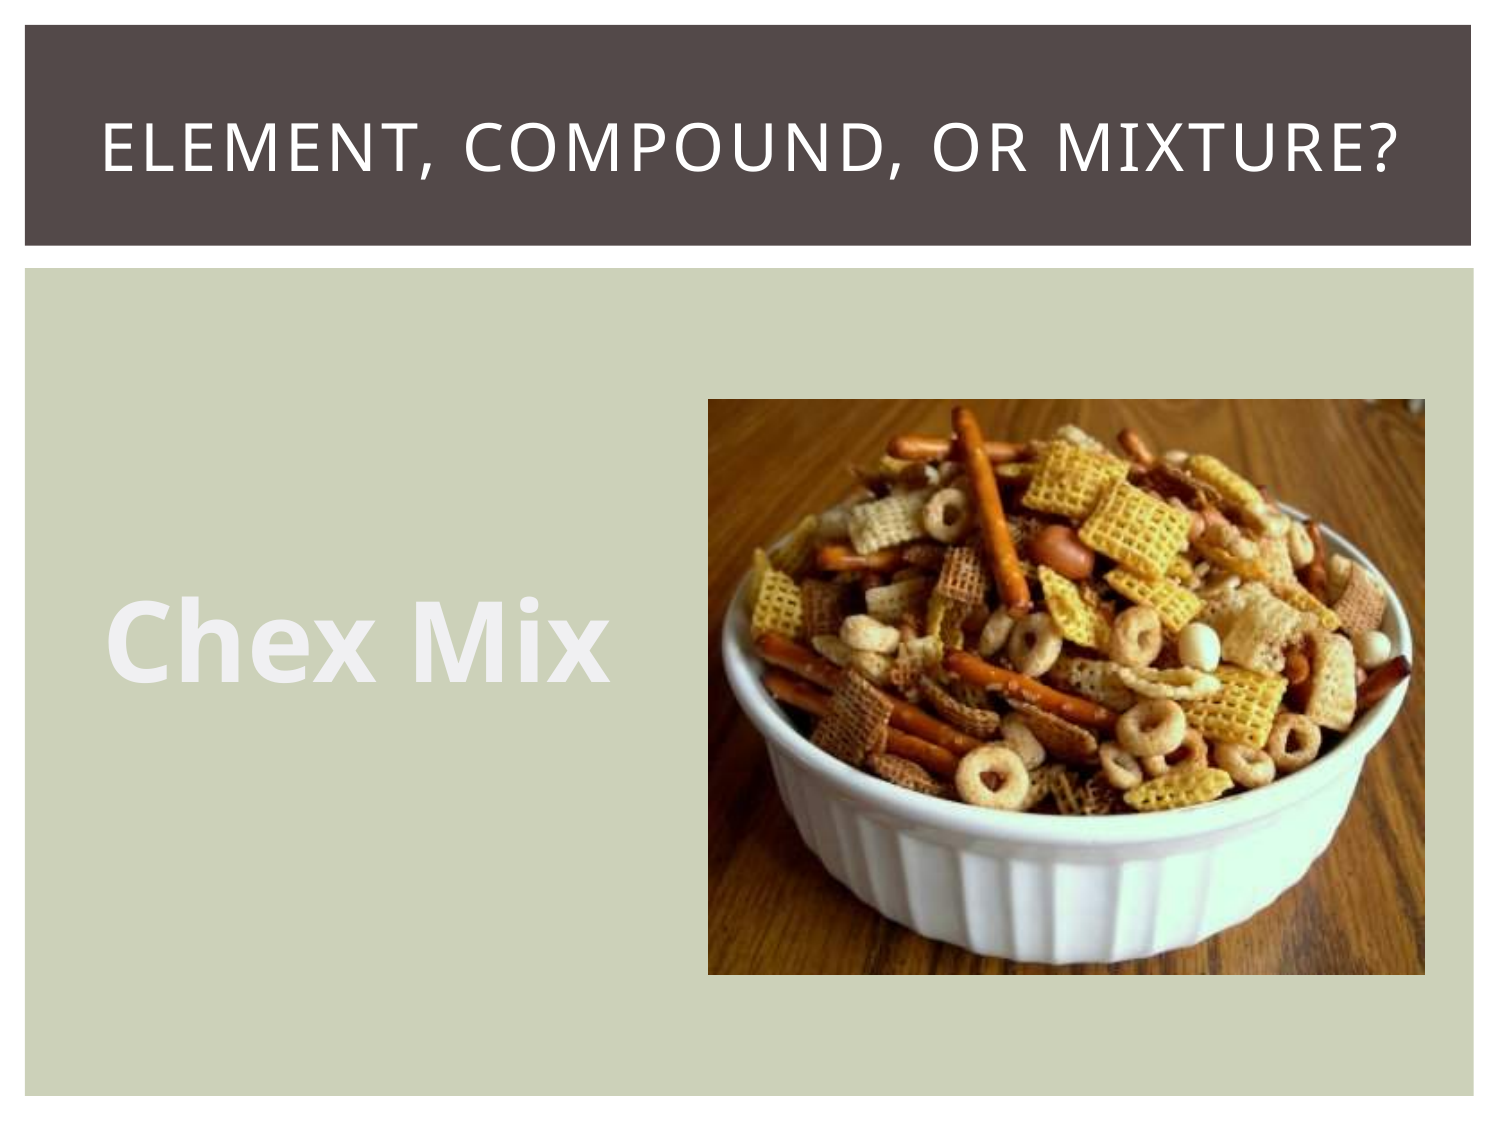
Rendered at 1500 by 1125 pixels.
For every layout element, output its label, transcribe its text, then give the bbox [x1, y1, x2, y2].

picture [708, 399, 1426, 976]
title Element, Compound, or Mixture? [62, 58, 1438, 232]
text_box Chex Mix [86, 562, 627, 713]
